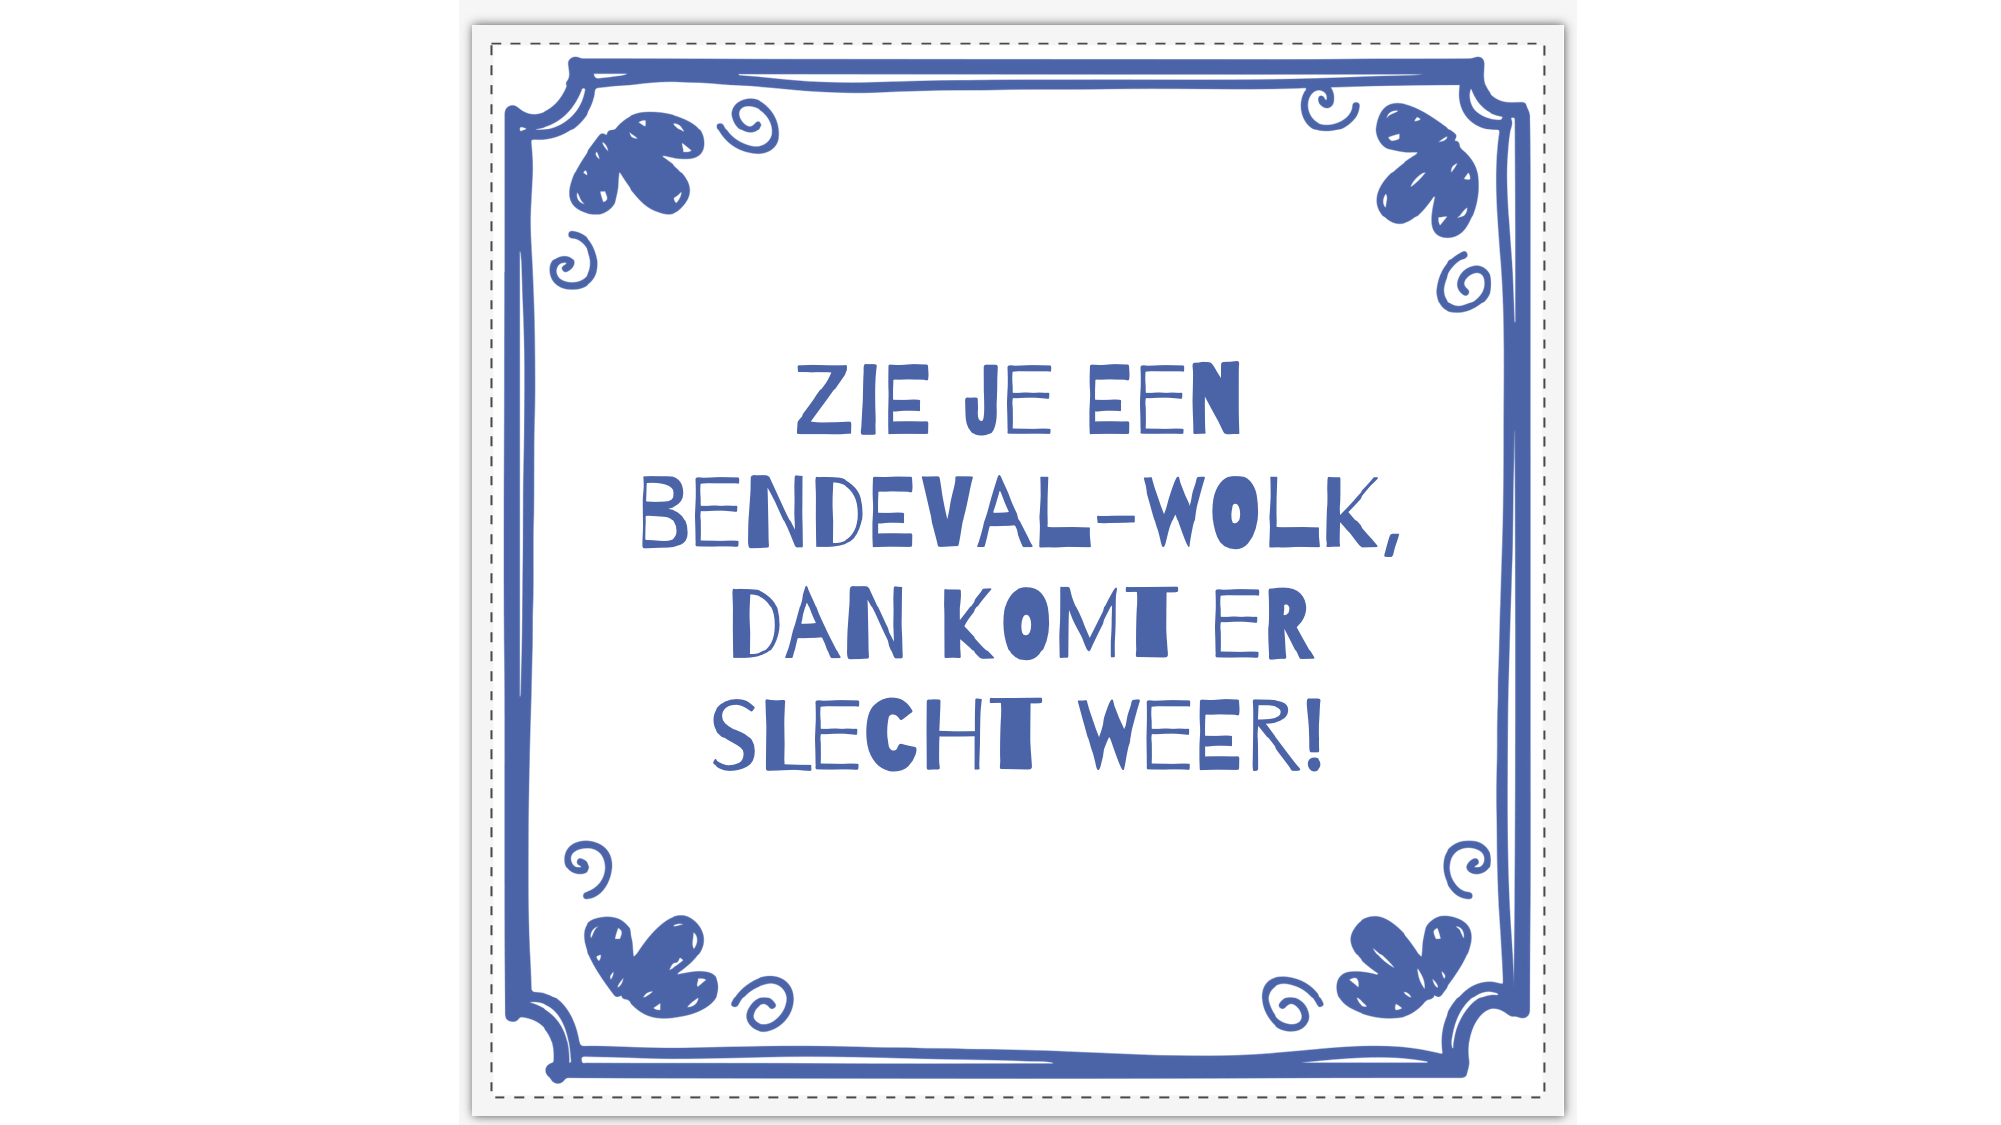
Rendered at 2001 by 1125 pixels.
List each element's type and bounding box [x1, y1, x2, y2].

list [459, 0, 1577, 1125]
